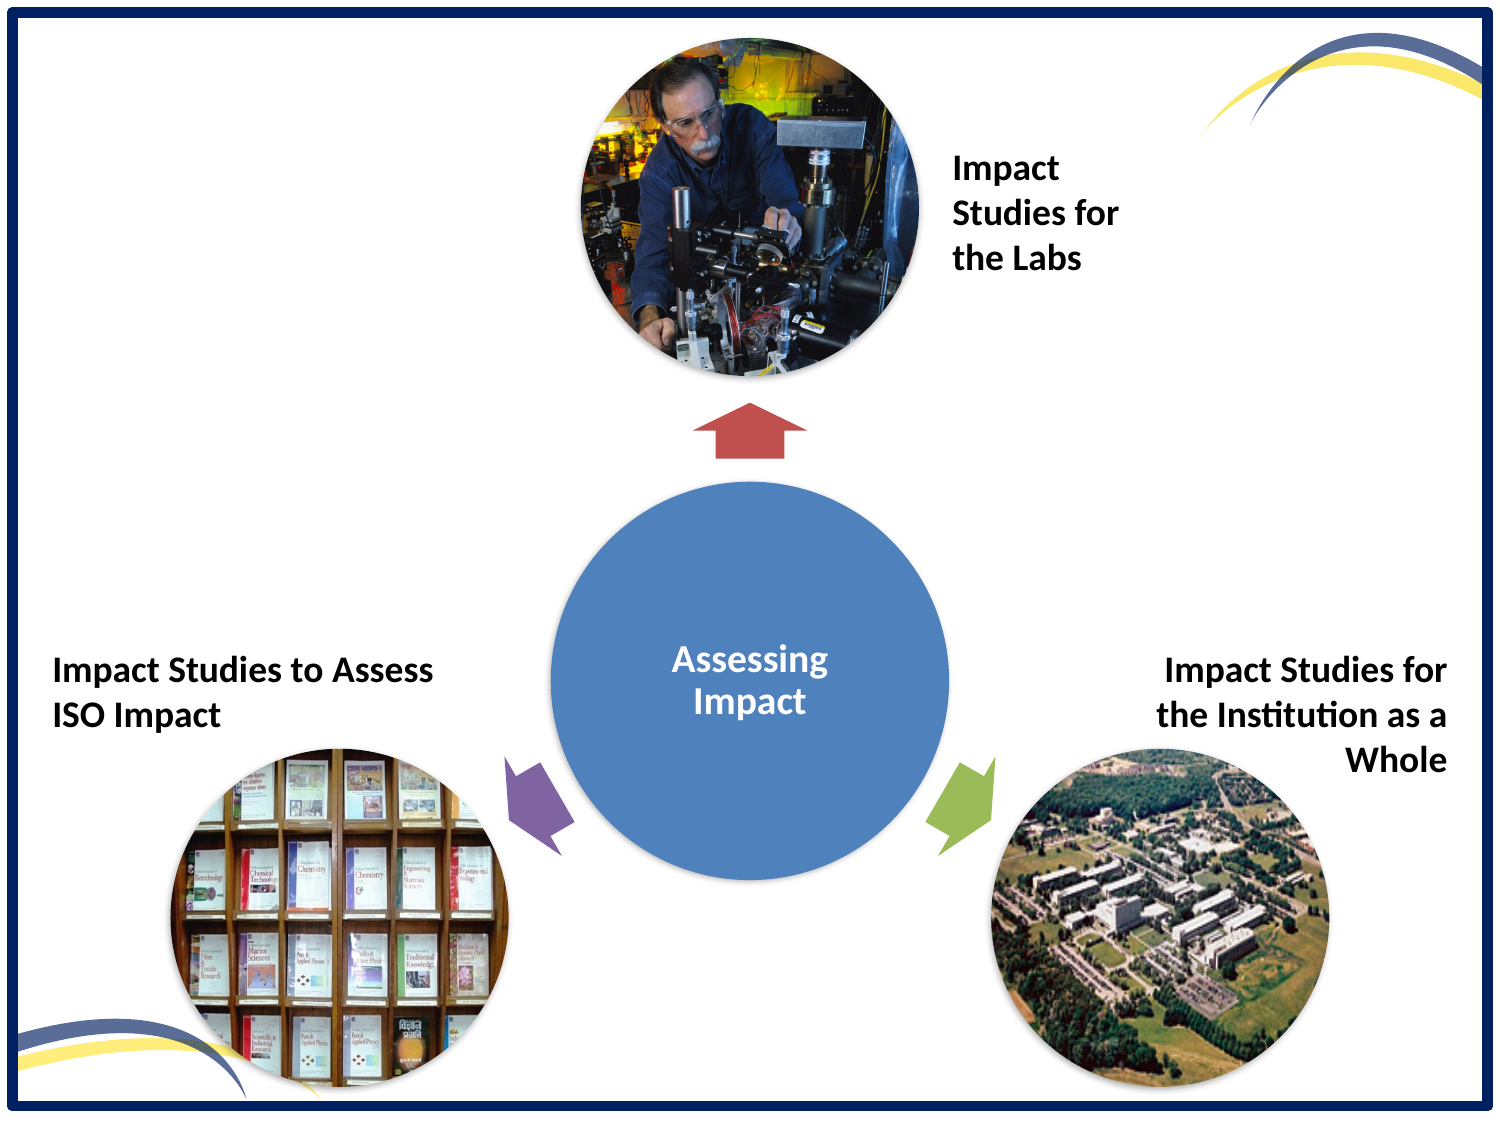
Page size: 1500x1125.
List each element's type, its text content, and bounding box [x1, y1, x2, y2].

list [74, 37, 1426, 1088]
text_box Impact Studies for the Institution as a Whole [1428, 637, 1463, 788]
text_box Impact Studies to Assess ISO Impact [37, 637, 69, 743]
